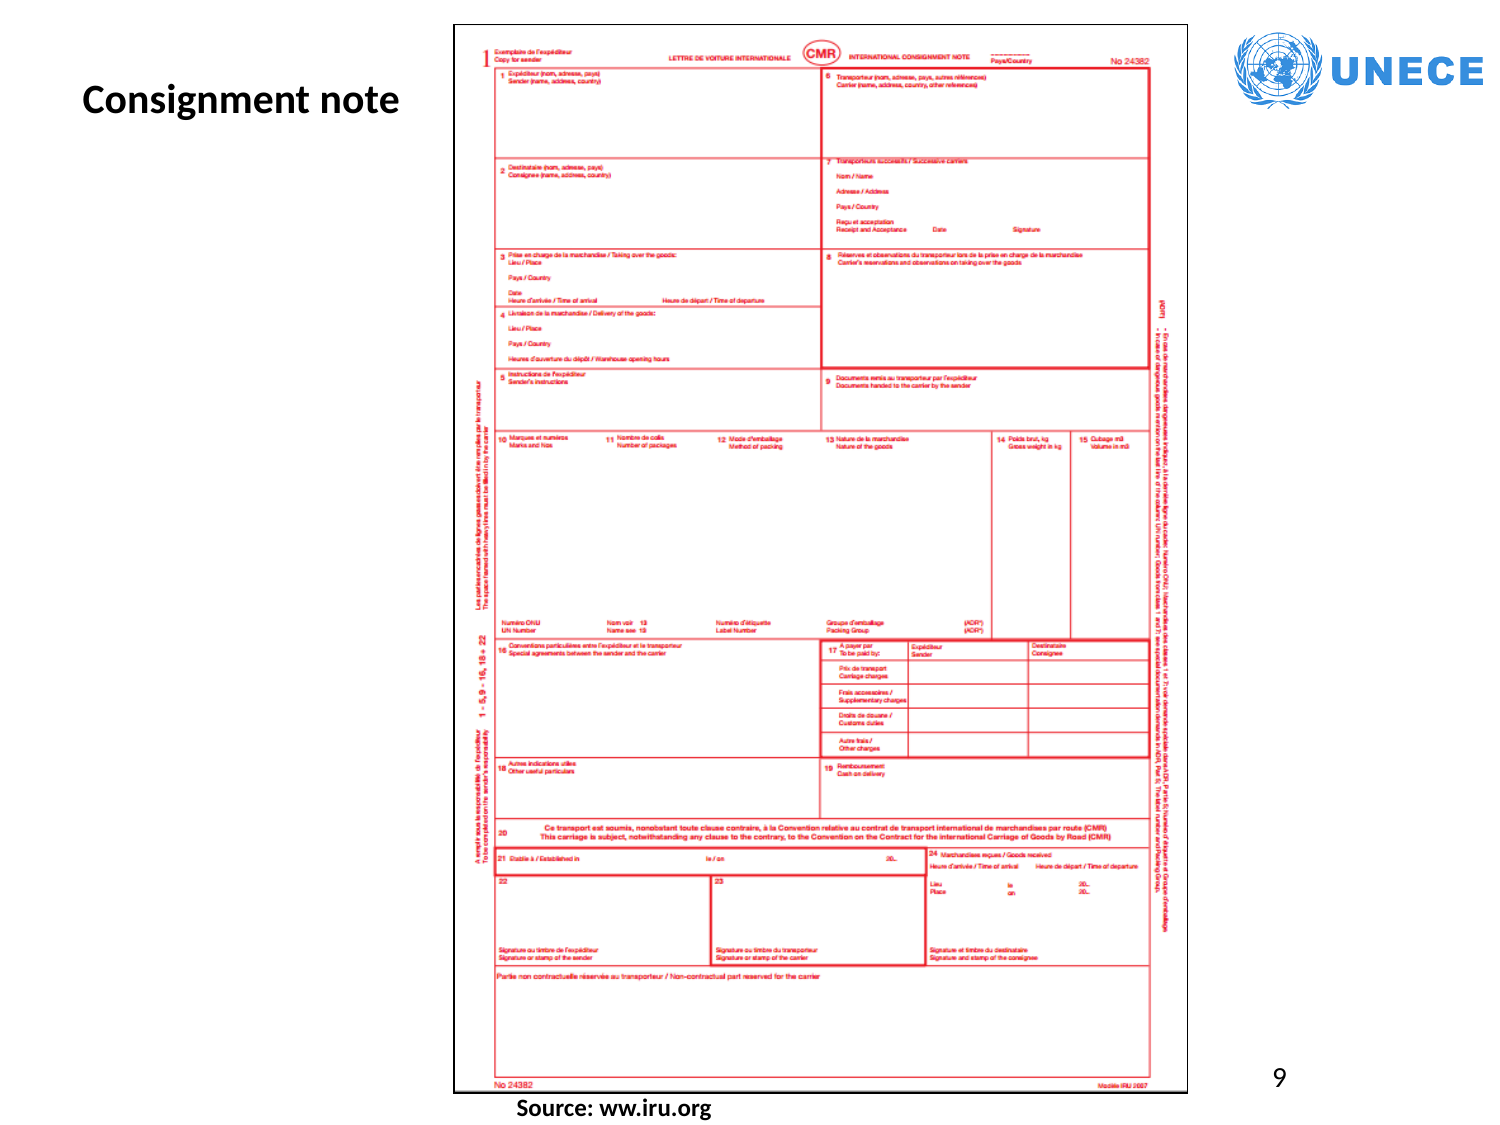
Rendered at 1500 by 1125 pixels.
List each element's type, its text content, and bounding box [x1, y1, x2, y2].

slide_number 9 [1104, 1051, 1455, 1125]
picture [1234, 32, 1483, 109]
picture [454, 25, 1188, 1093]
text_box Consignment note [29, 64, 449, 130]
text_box Source: ww.iru.org [466, 1101, 762, 1125]
